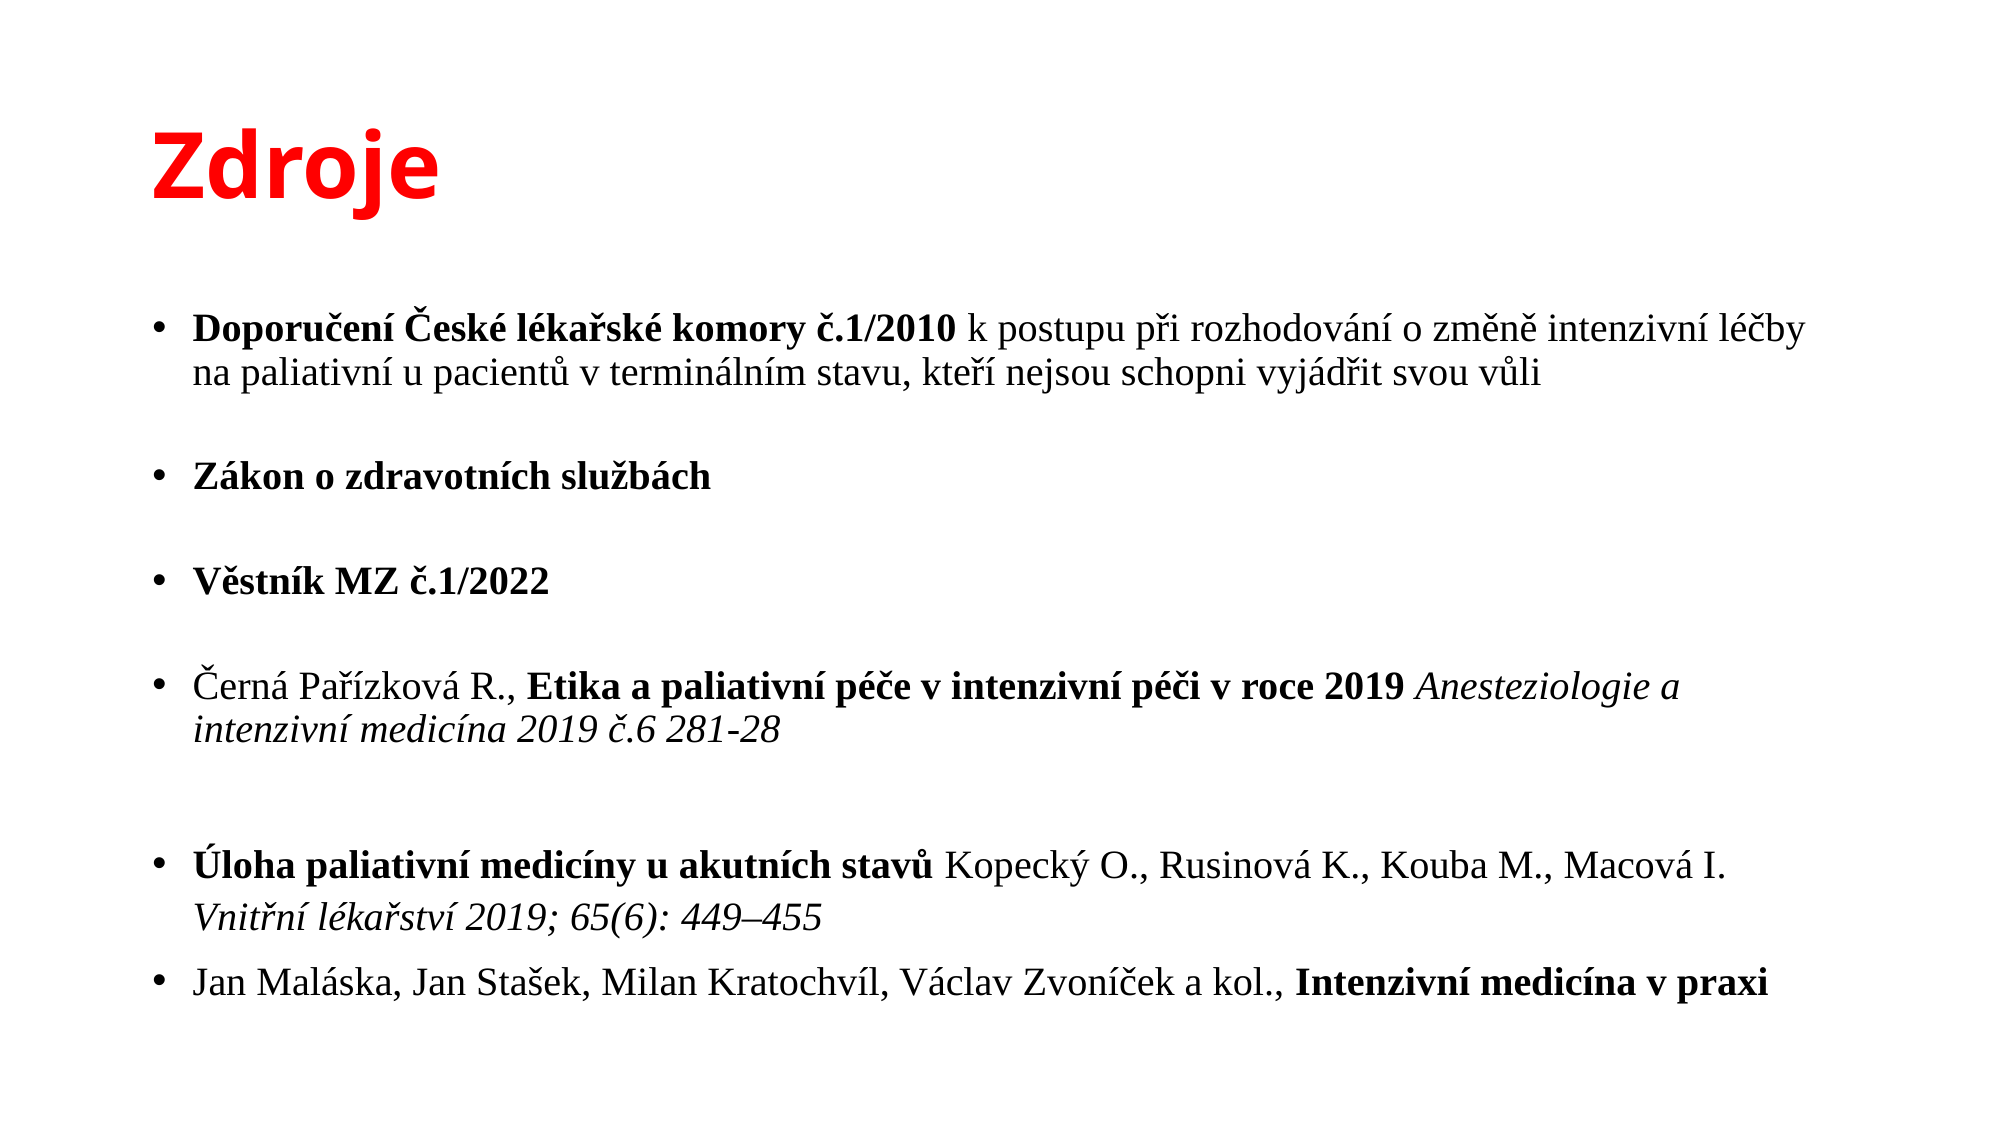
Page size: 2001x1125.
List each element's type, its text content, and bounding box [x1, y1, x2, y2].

title Zdroje [137, 59, 1863, 278]
list Doporučení České lékařské komory č.1/2010 k postupu při rozhodování o změně intenzivní léčby na paliativní u pacientů v terminálním stavu, kteří nejsou schopni vyjádřit svou vůli Zákon o zdravotních službách Věstník MZ č.1/2022 Černá Pařízková R., Etika a paliativní péče v intenzivní péči v roce 2019 Anesteziologie a intenzivní medicína 2019 č.6 281-28 Úloha paliativní medicíny u akutních stavů Kopecký O., Rusinová K., Kouba M., Macová I. Vnitřní lékařství 2019; 65(6): 449–455 Jan Maláska, Jan Stašek, Milan Kratochvíl, Václav Zvoníček a kol., Intenzivní medicína v praxi [137, 299, 1863, 1014]
